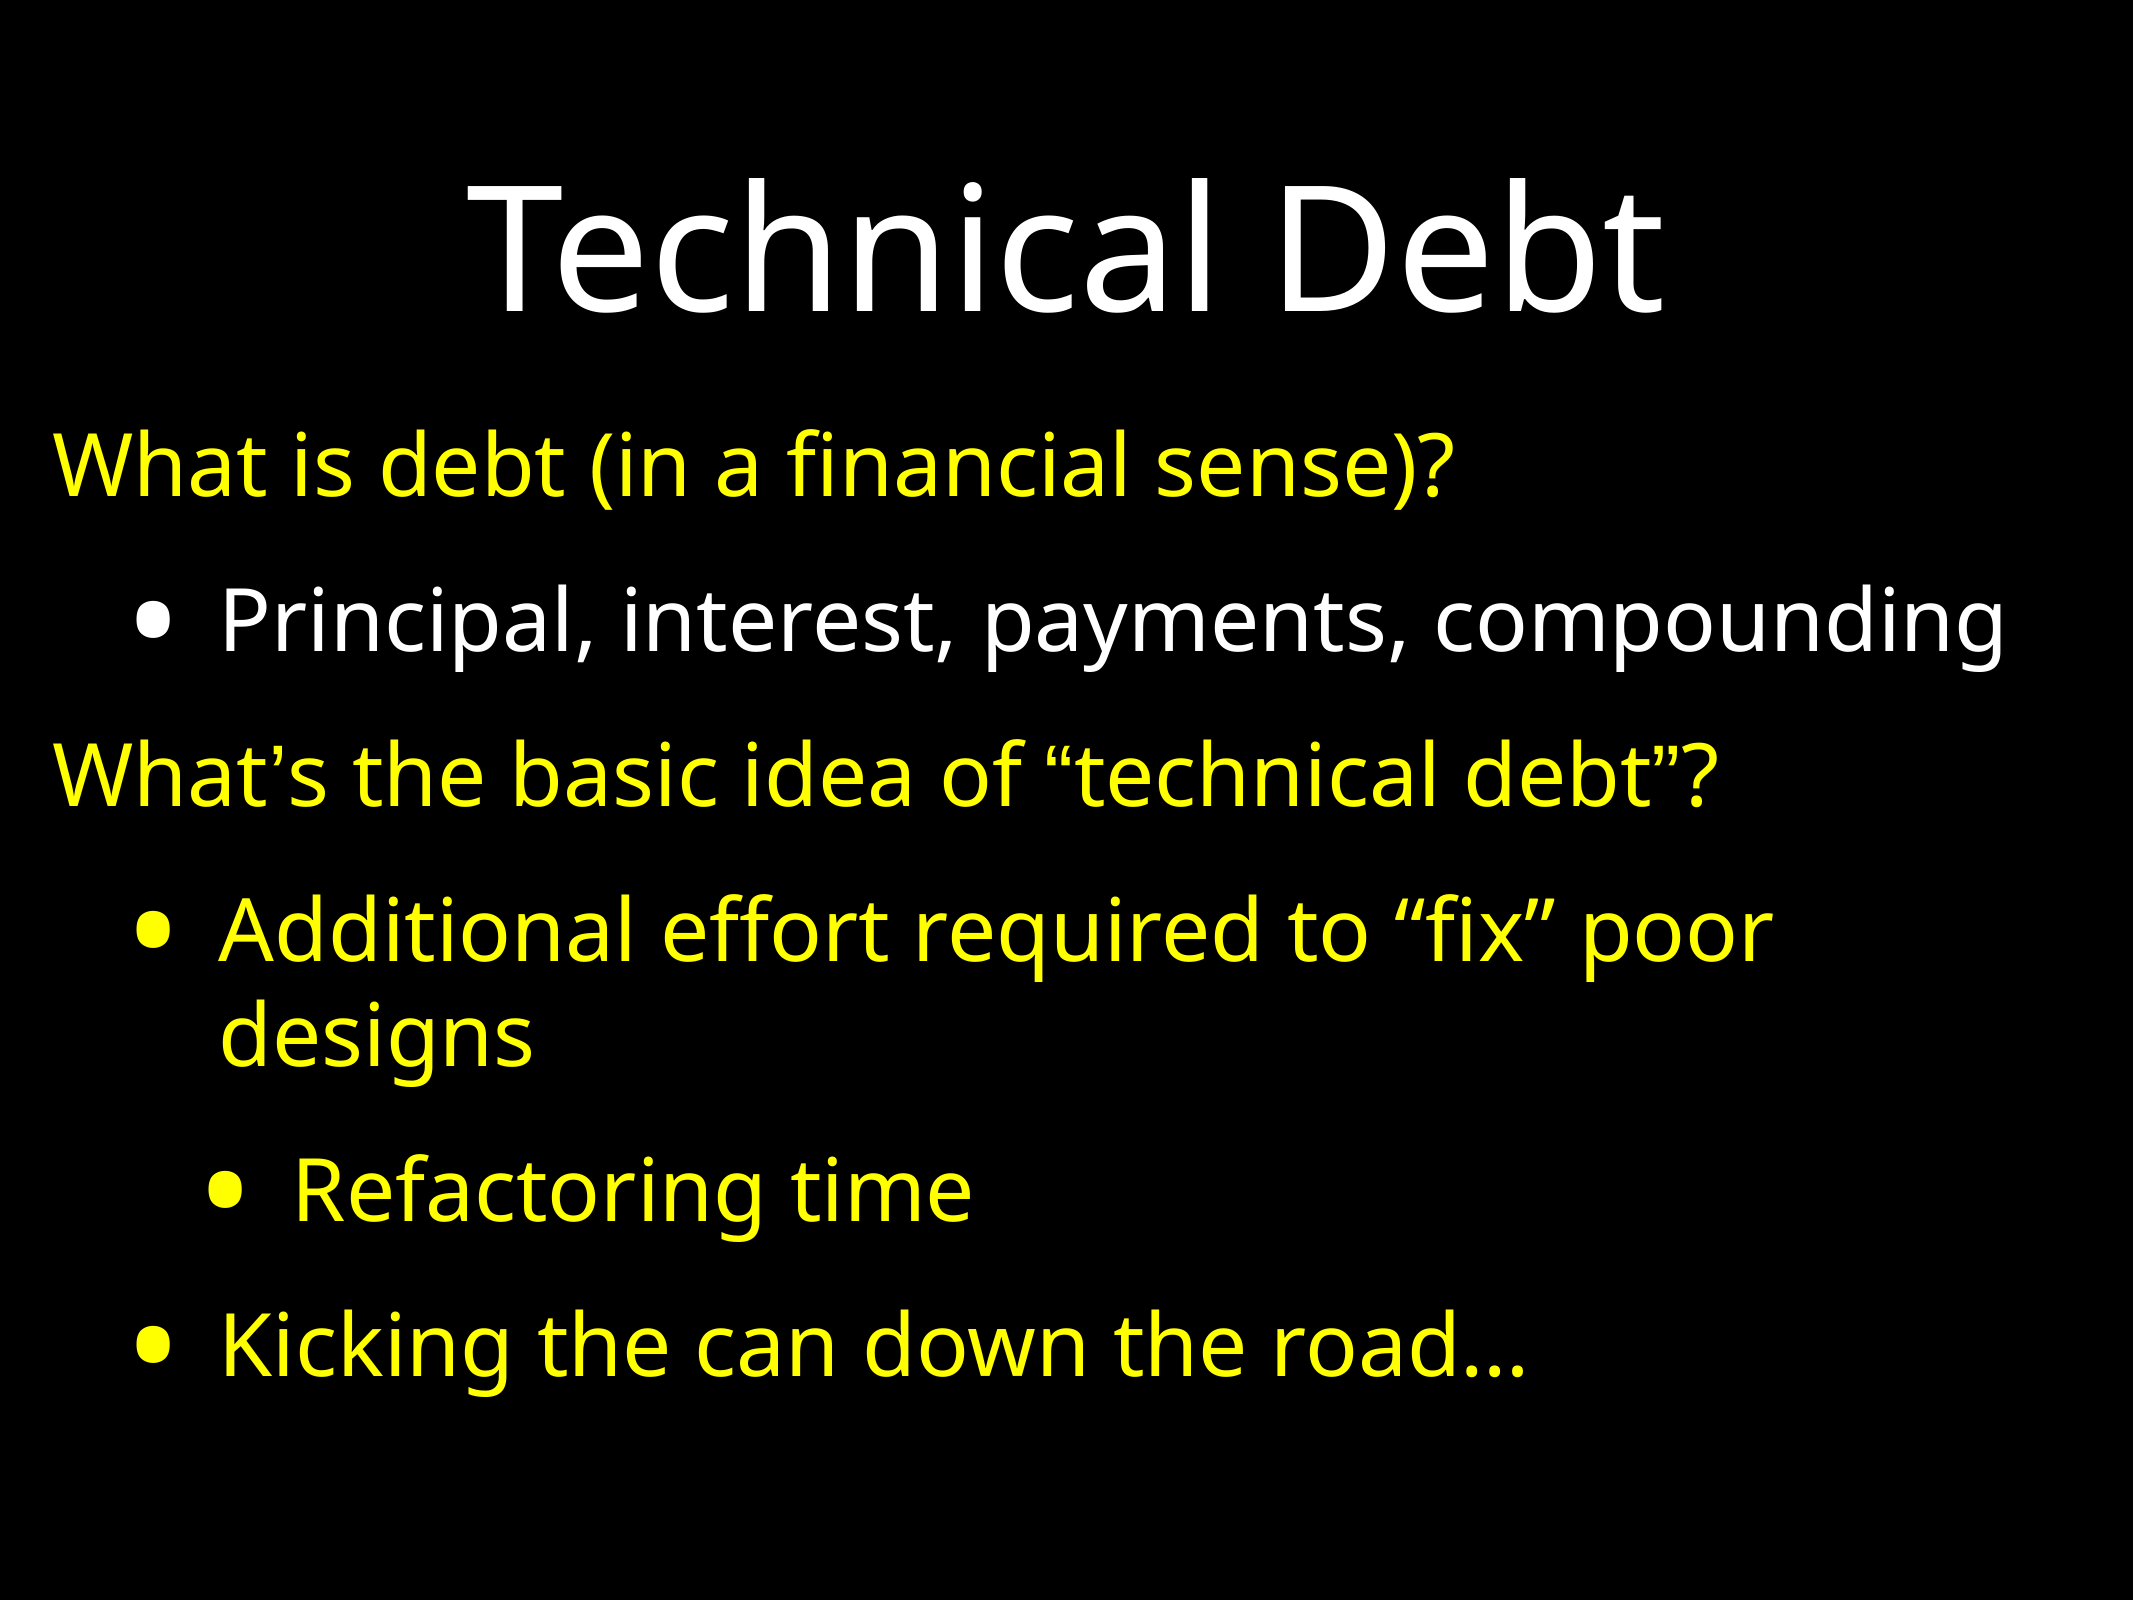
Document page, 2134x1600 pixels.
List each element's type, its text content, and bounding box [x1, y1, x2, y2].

title Technical Debt [208, 41, 1925, 442]
list What is debt (in a financial sense)? Principal, interest, payments, compounding What’s the basic idea of “technical debt”? Additional effort required to “fix” poor designs Refactoring time Kicking the can down the road… [0, 500, 2092, 1438]
